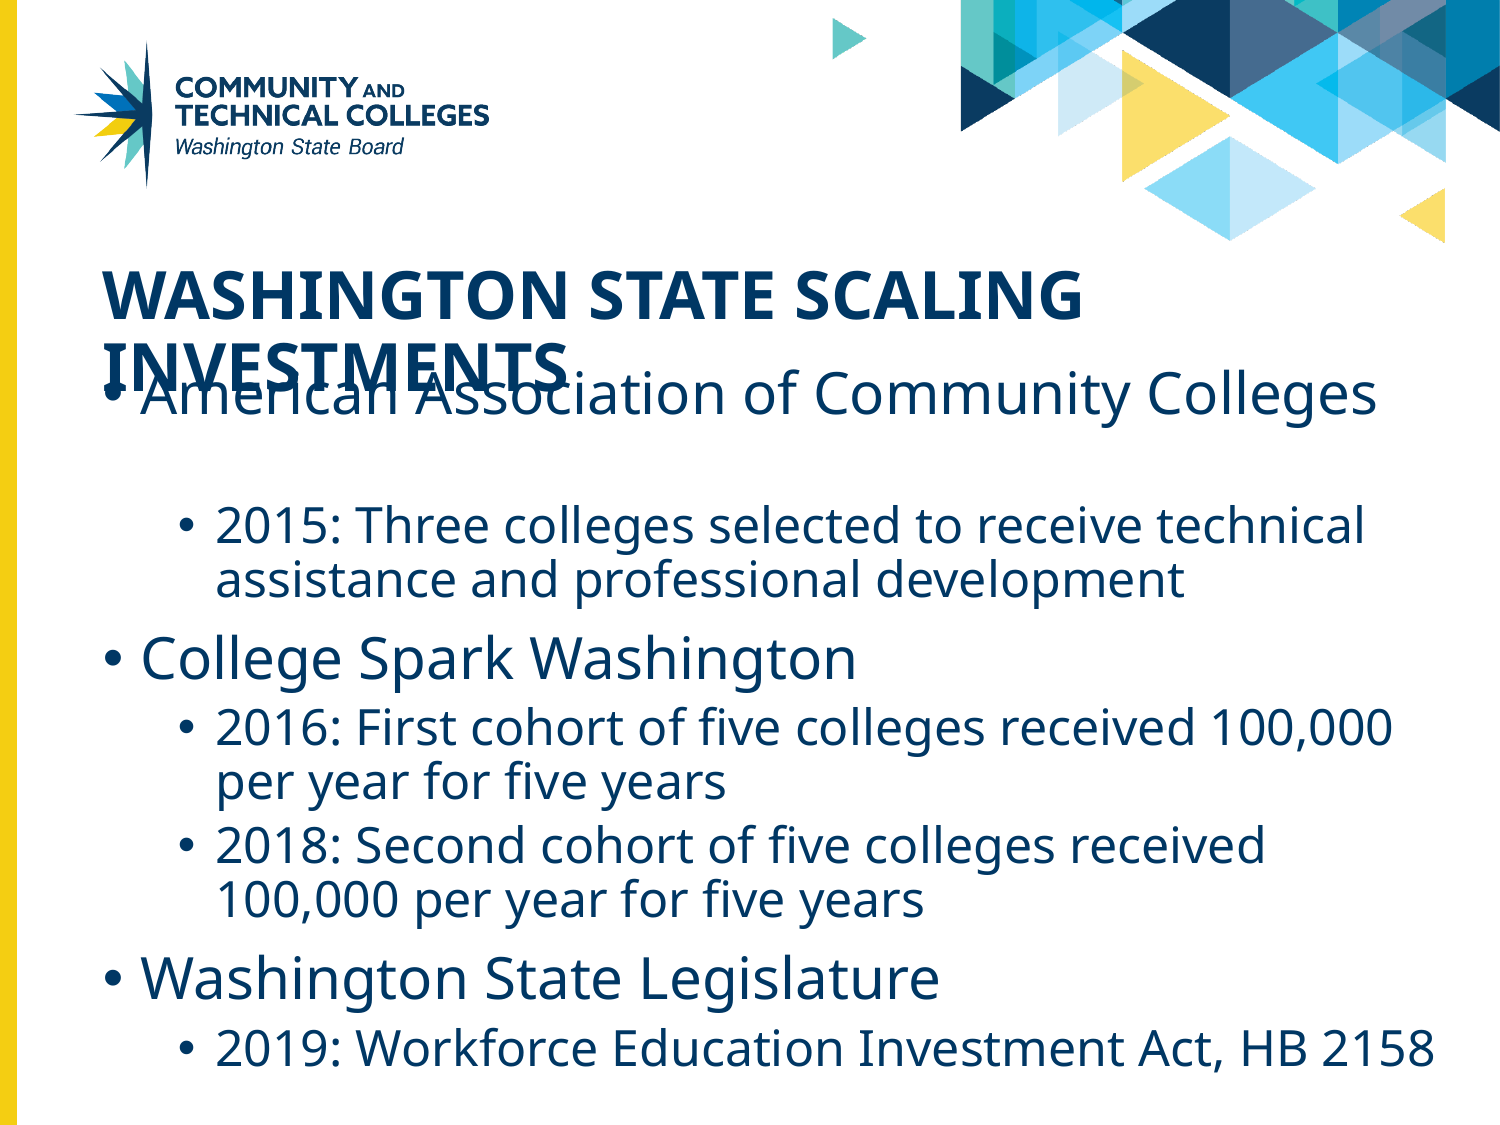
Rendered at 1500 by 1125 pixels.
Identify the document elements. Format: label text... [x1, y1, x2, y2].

list American Association of Community Colleges 2015: Three colleges selected to receive technical assistance and professional development College Spark Washington 2016: First cohort of five colleges received 100,000 per year for five years 2018: Second cohort of five colleges received 100,000 per year for five years Washington State Legislature 2019: Workforce Education Investment Act, HB 2158 [88, 356, 1456, 973]
picture [832, 0, 1500, 243]
picture [17, 25, 557, 228]
title Washington State Scaling Investments [88, 254, 1456, 356]
